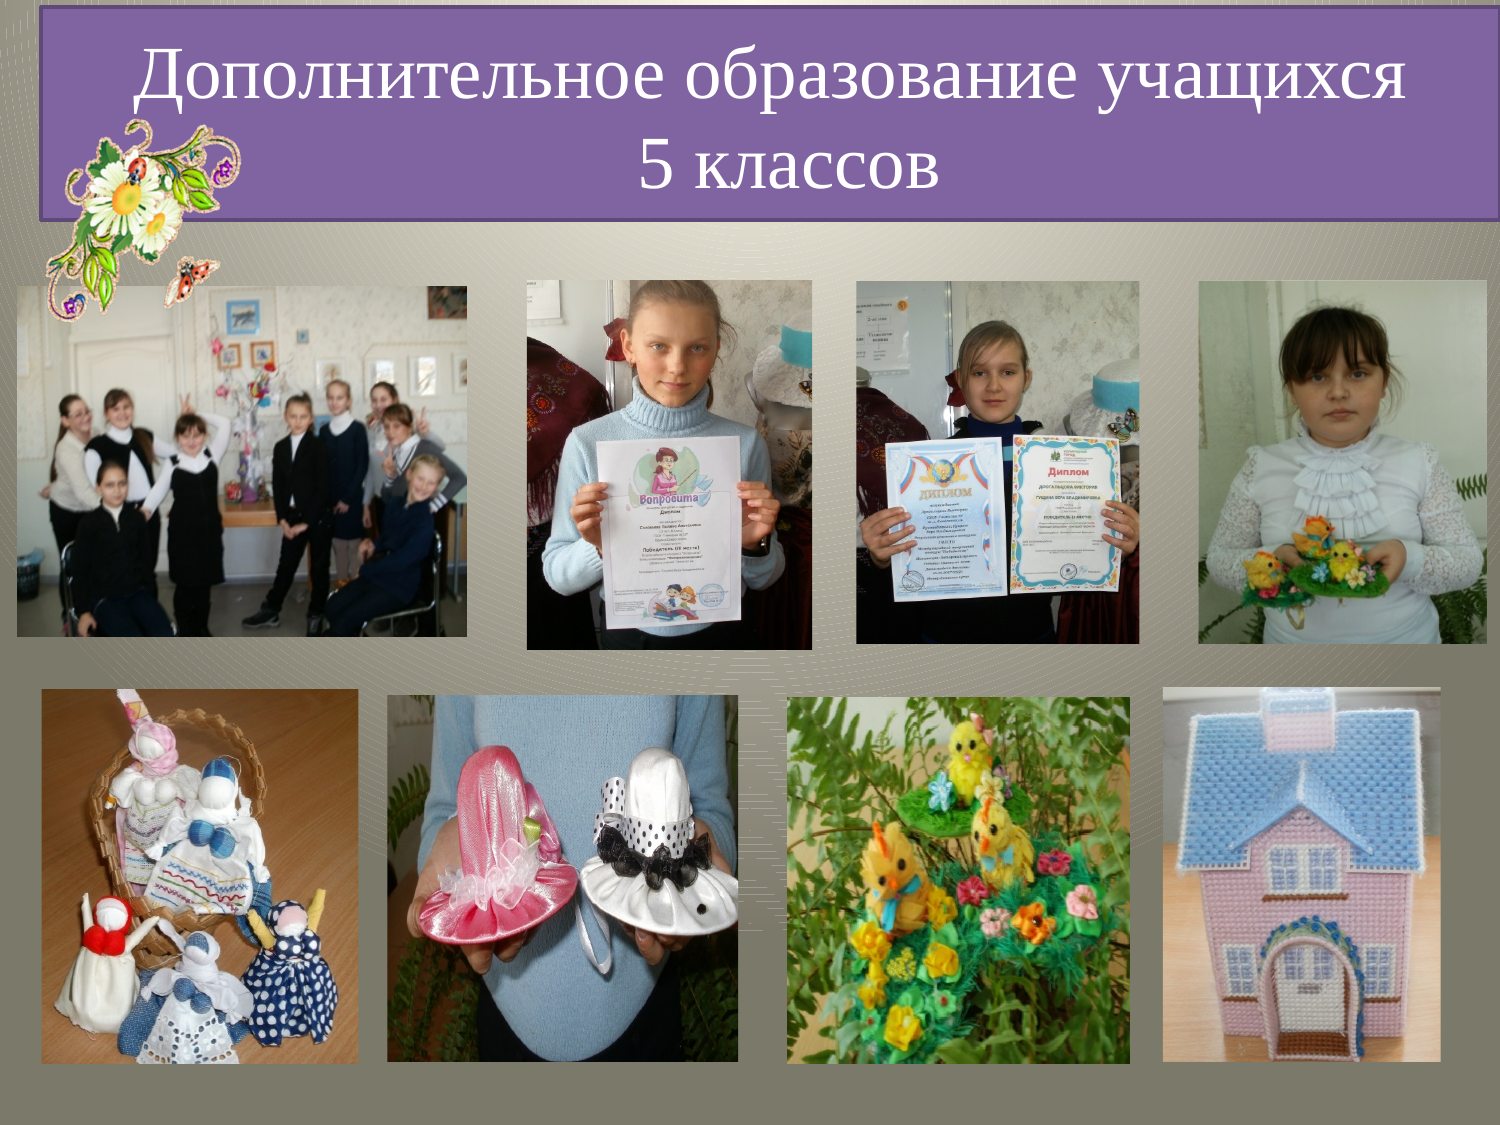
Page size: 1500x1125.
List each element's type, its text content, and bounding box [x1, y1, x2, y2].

picture [1162, 687, 1441, 1062]
picture [856, 280, 1140, 644]
picture [786, 697, 1130, 1065]
text_box Дополнительное образование учащихся 5 классов [39, 5, 1500, 222]
picture [41, 689, 359, 1065]
picture [526, 280, 813, 650]
picture [0, 8, 467, 637]
picture [1161, 281, 1500, 644]
picture [387, 695, 739, 1062]
